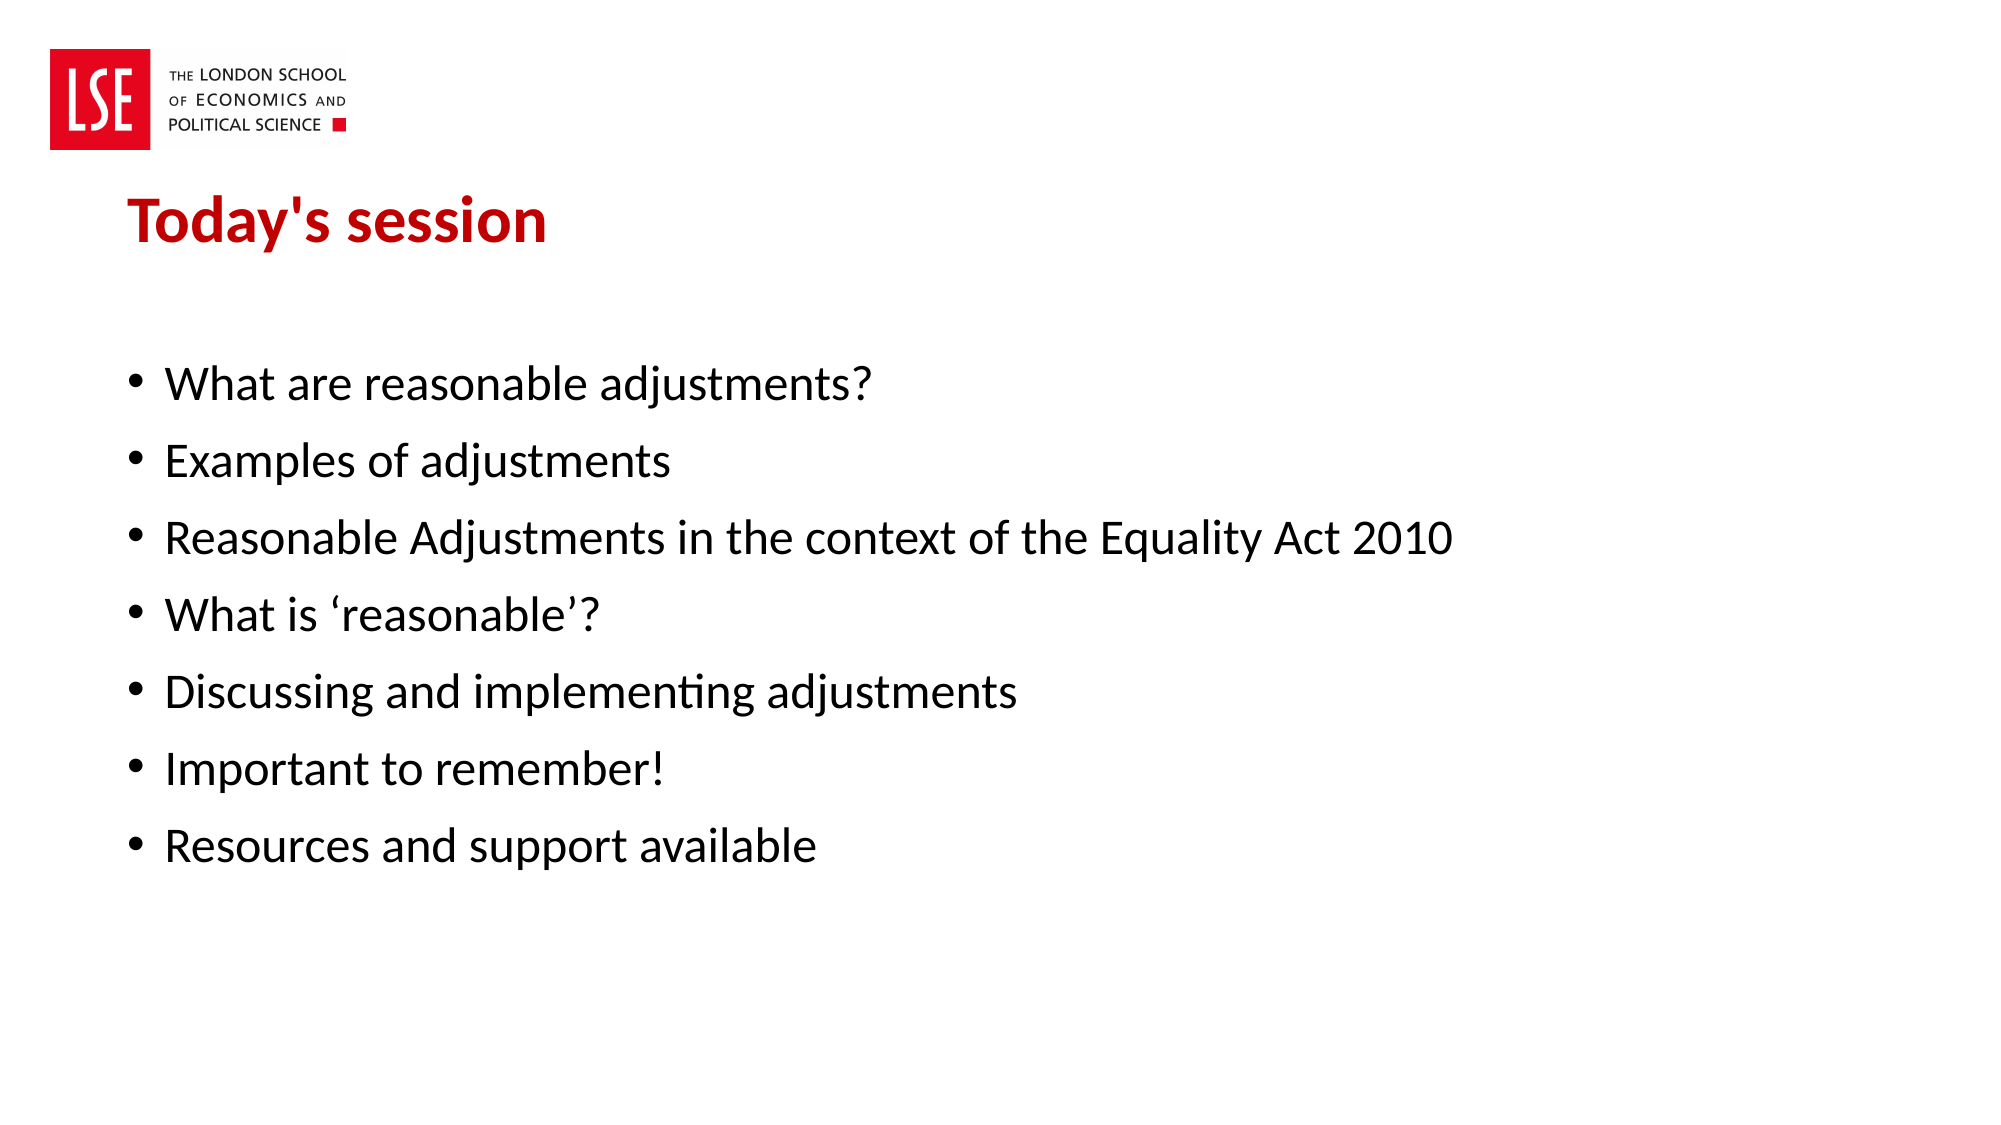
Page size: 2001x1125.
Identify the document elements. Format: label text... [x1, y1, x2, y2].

list Today's session What are reasonable adjustments? Examples of adjustments Reasonable Adjustments in the context of the Equality Act 2010 What is ‘reasonable’? Discussing and implementing adjustments Important to remember! Resources and support available [127, 224, 1793, 1019]
picture [50, 49, 346, 150]
